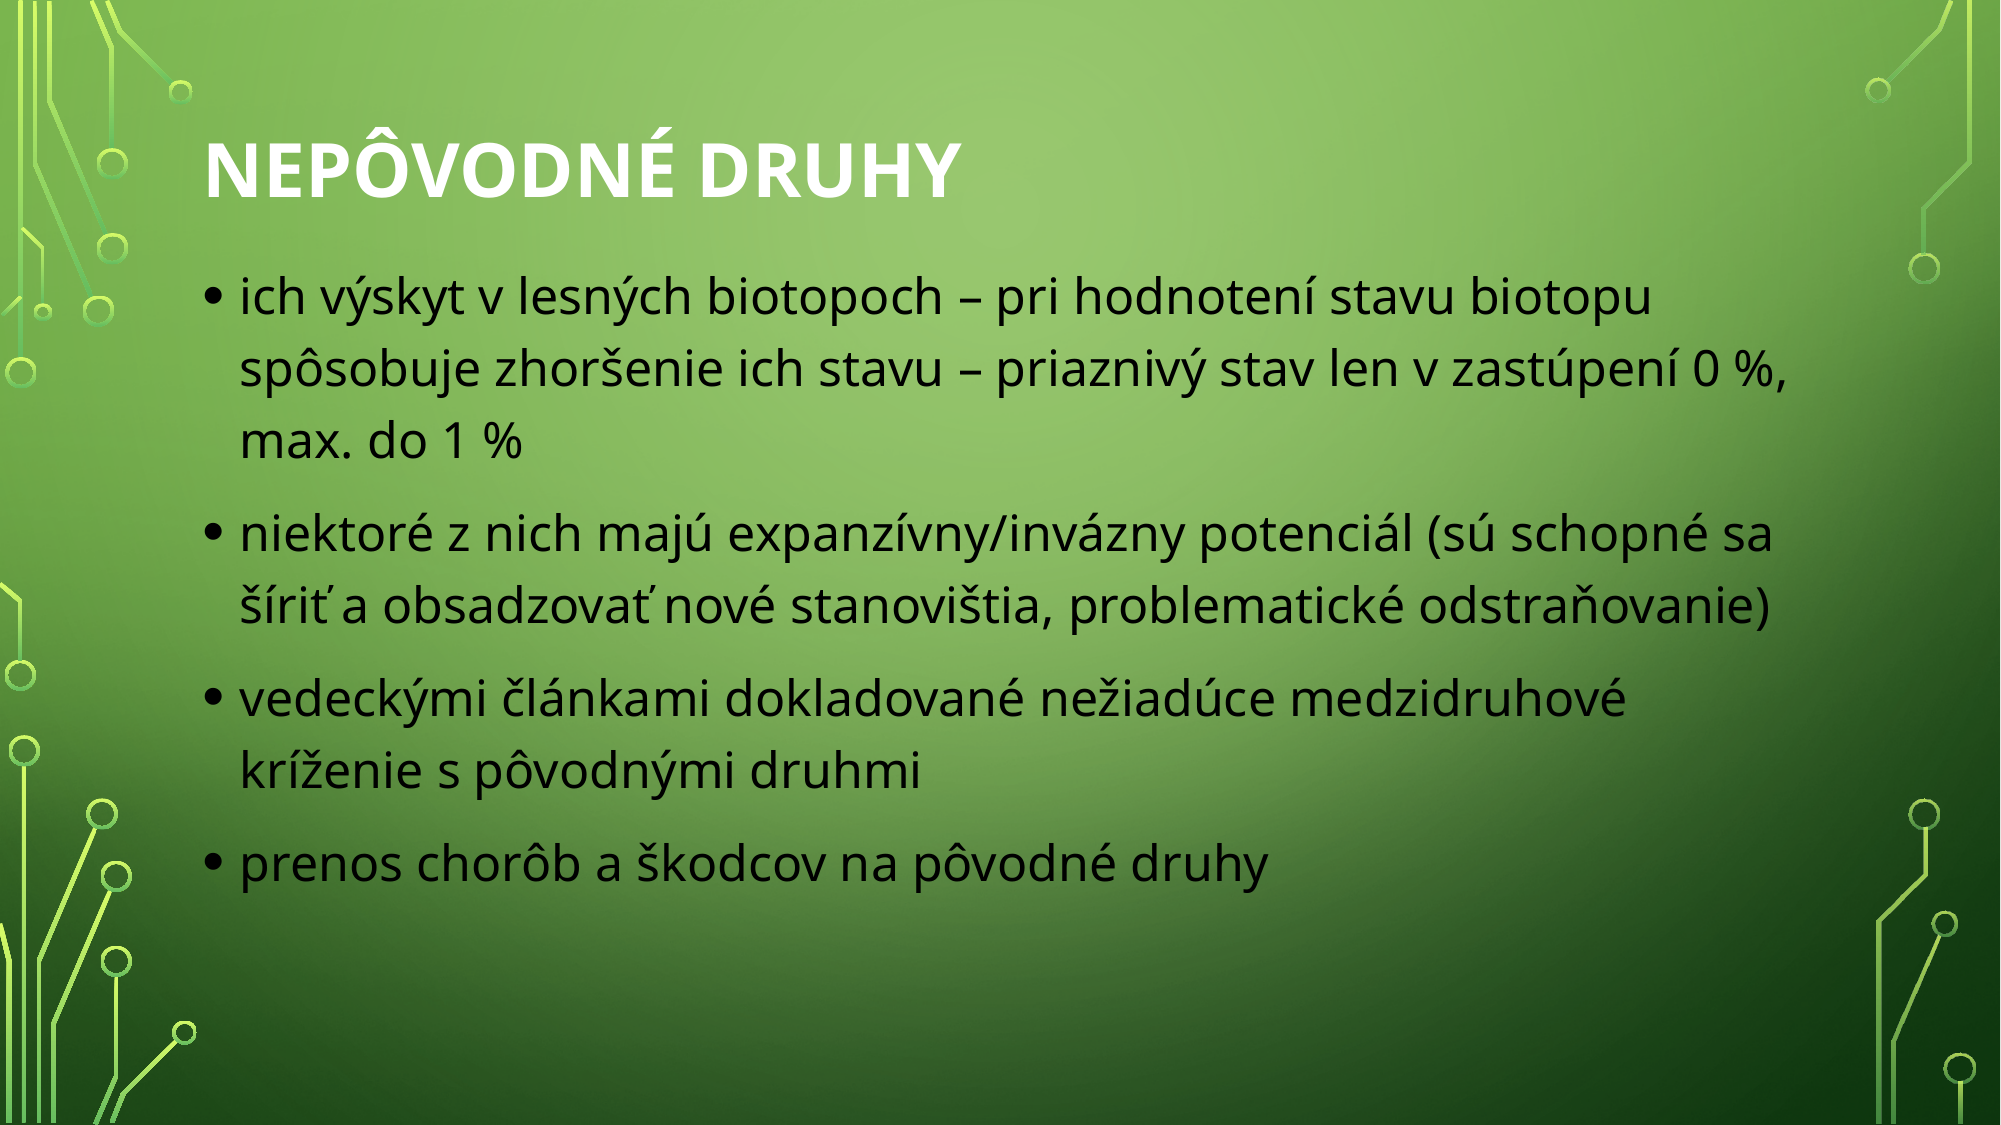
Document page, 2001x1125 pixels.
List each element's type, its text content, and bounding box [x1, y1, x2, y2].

list ich výskyt v lesných biotopoch – pri hodnotení stavu biotopu spôsobuje zhoršenie ich stavu – priaznivý stav len v zastúpení 0 %, max. do 1 % niektoré z nich majú expanzívny/invázny potenciál (sú schopné sa šíriť a obsadzovať nové stanovištia, problematické odstraňovanie) vedeckými článkami dokladované nežiadúce medzidruhové kríženie s pôvodnými druhmi prenos chorôb a škodcov na pôvodné druhy [187, 245, 1813, 950]
title Nepôvodné druhy [187, 101, 1813, 245]
